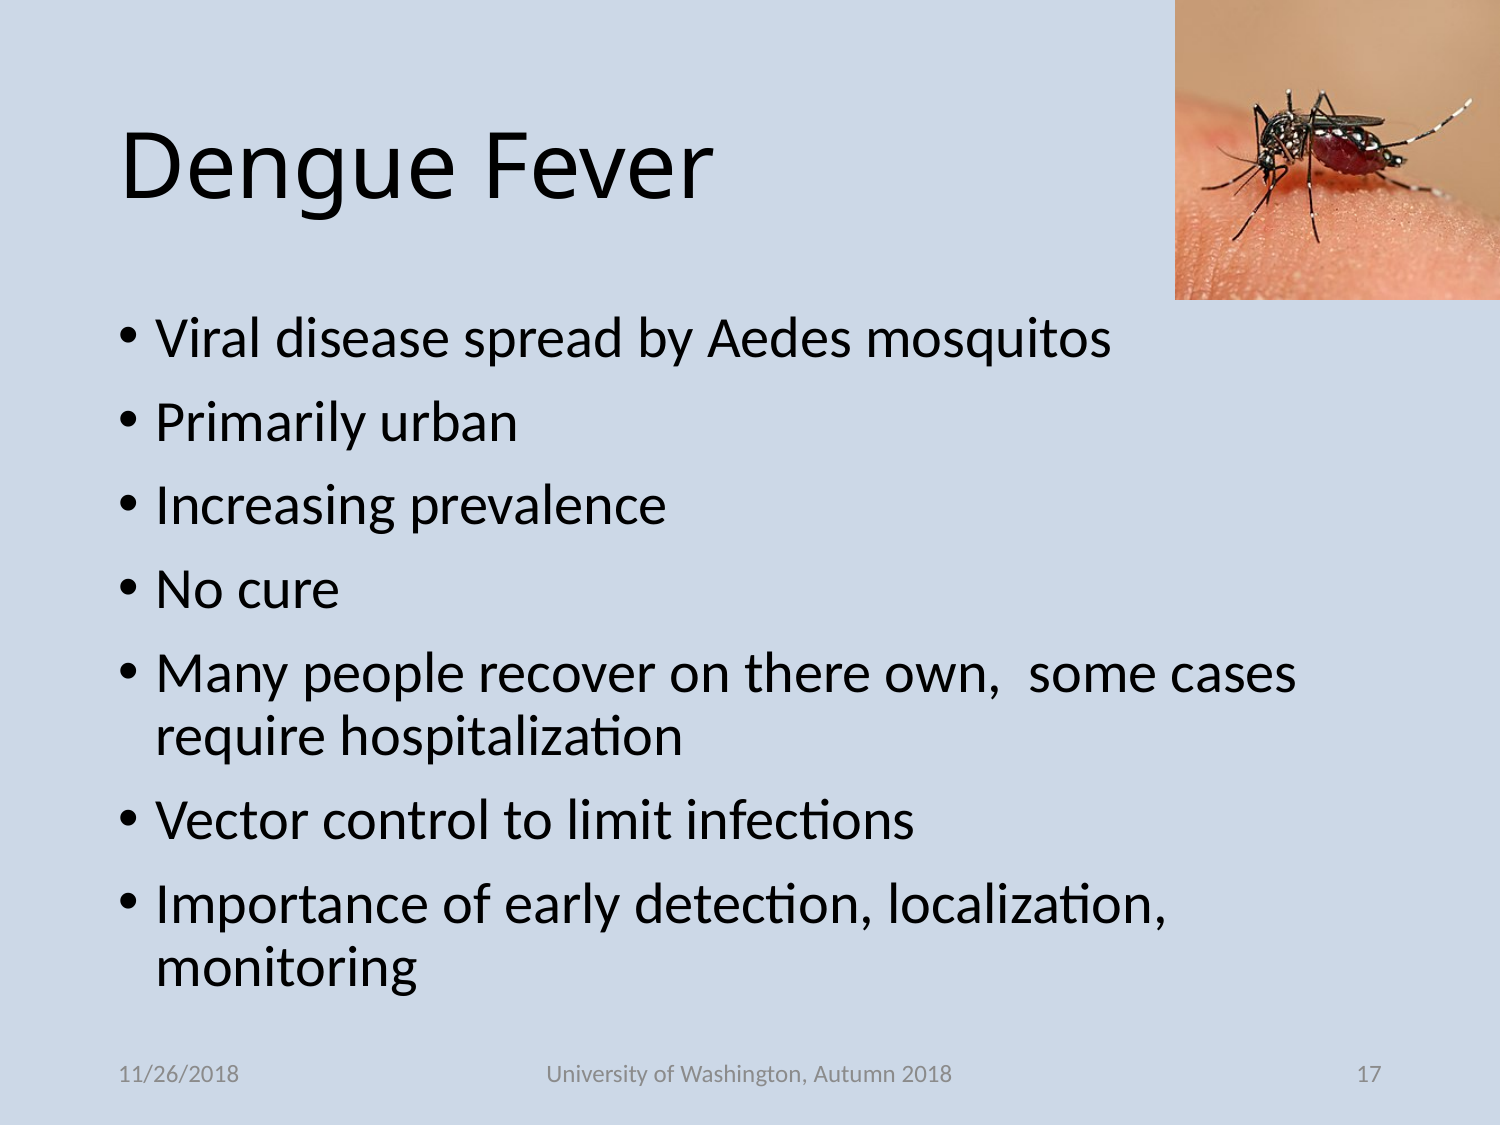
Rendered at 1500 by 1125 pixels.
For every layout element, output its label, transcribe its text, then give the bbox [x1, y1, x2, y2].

title Dengue Fever [103, 59, 1175, 278]
list Viral disease spread by Aedes mosquitos Primarily urban Increasing prevalence No cure Many people recover on there own, some cases require hospitalization Vector control to limit infections Importance of early detection, localization, monitoring [103, 299, 1397, 1014]
slide_number 17 [1059, 1042, 1397, 1103]
footer University of Washington, Autumn 2018 [496, 1042, 1004, 1103]
picture [1175, 0, 1500, 300]
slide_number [103, 1042, 441, 1103]
